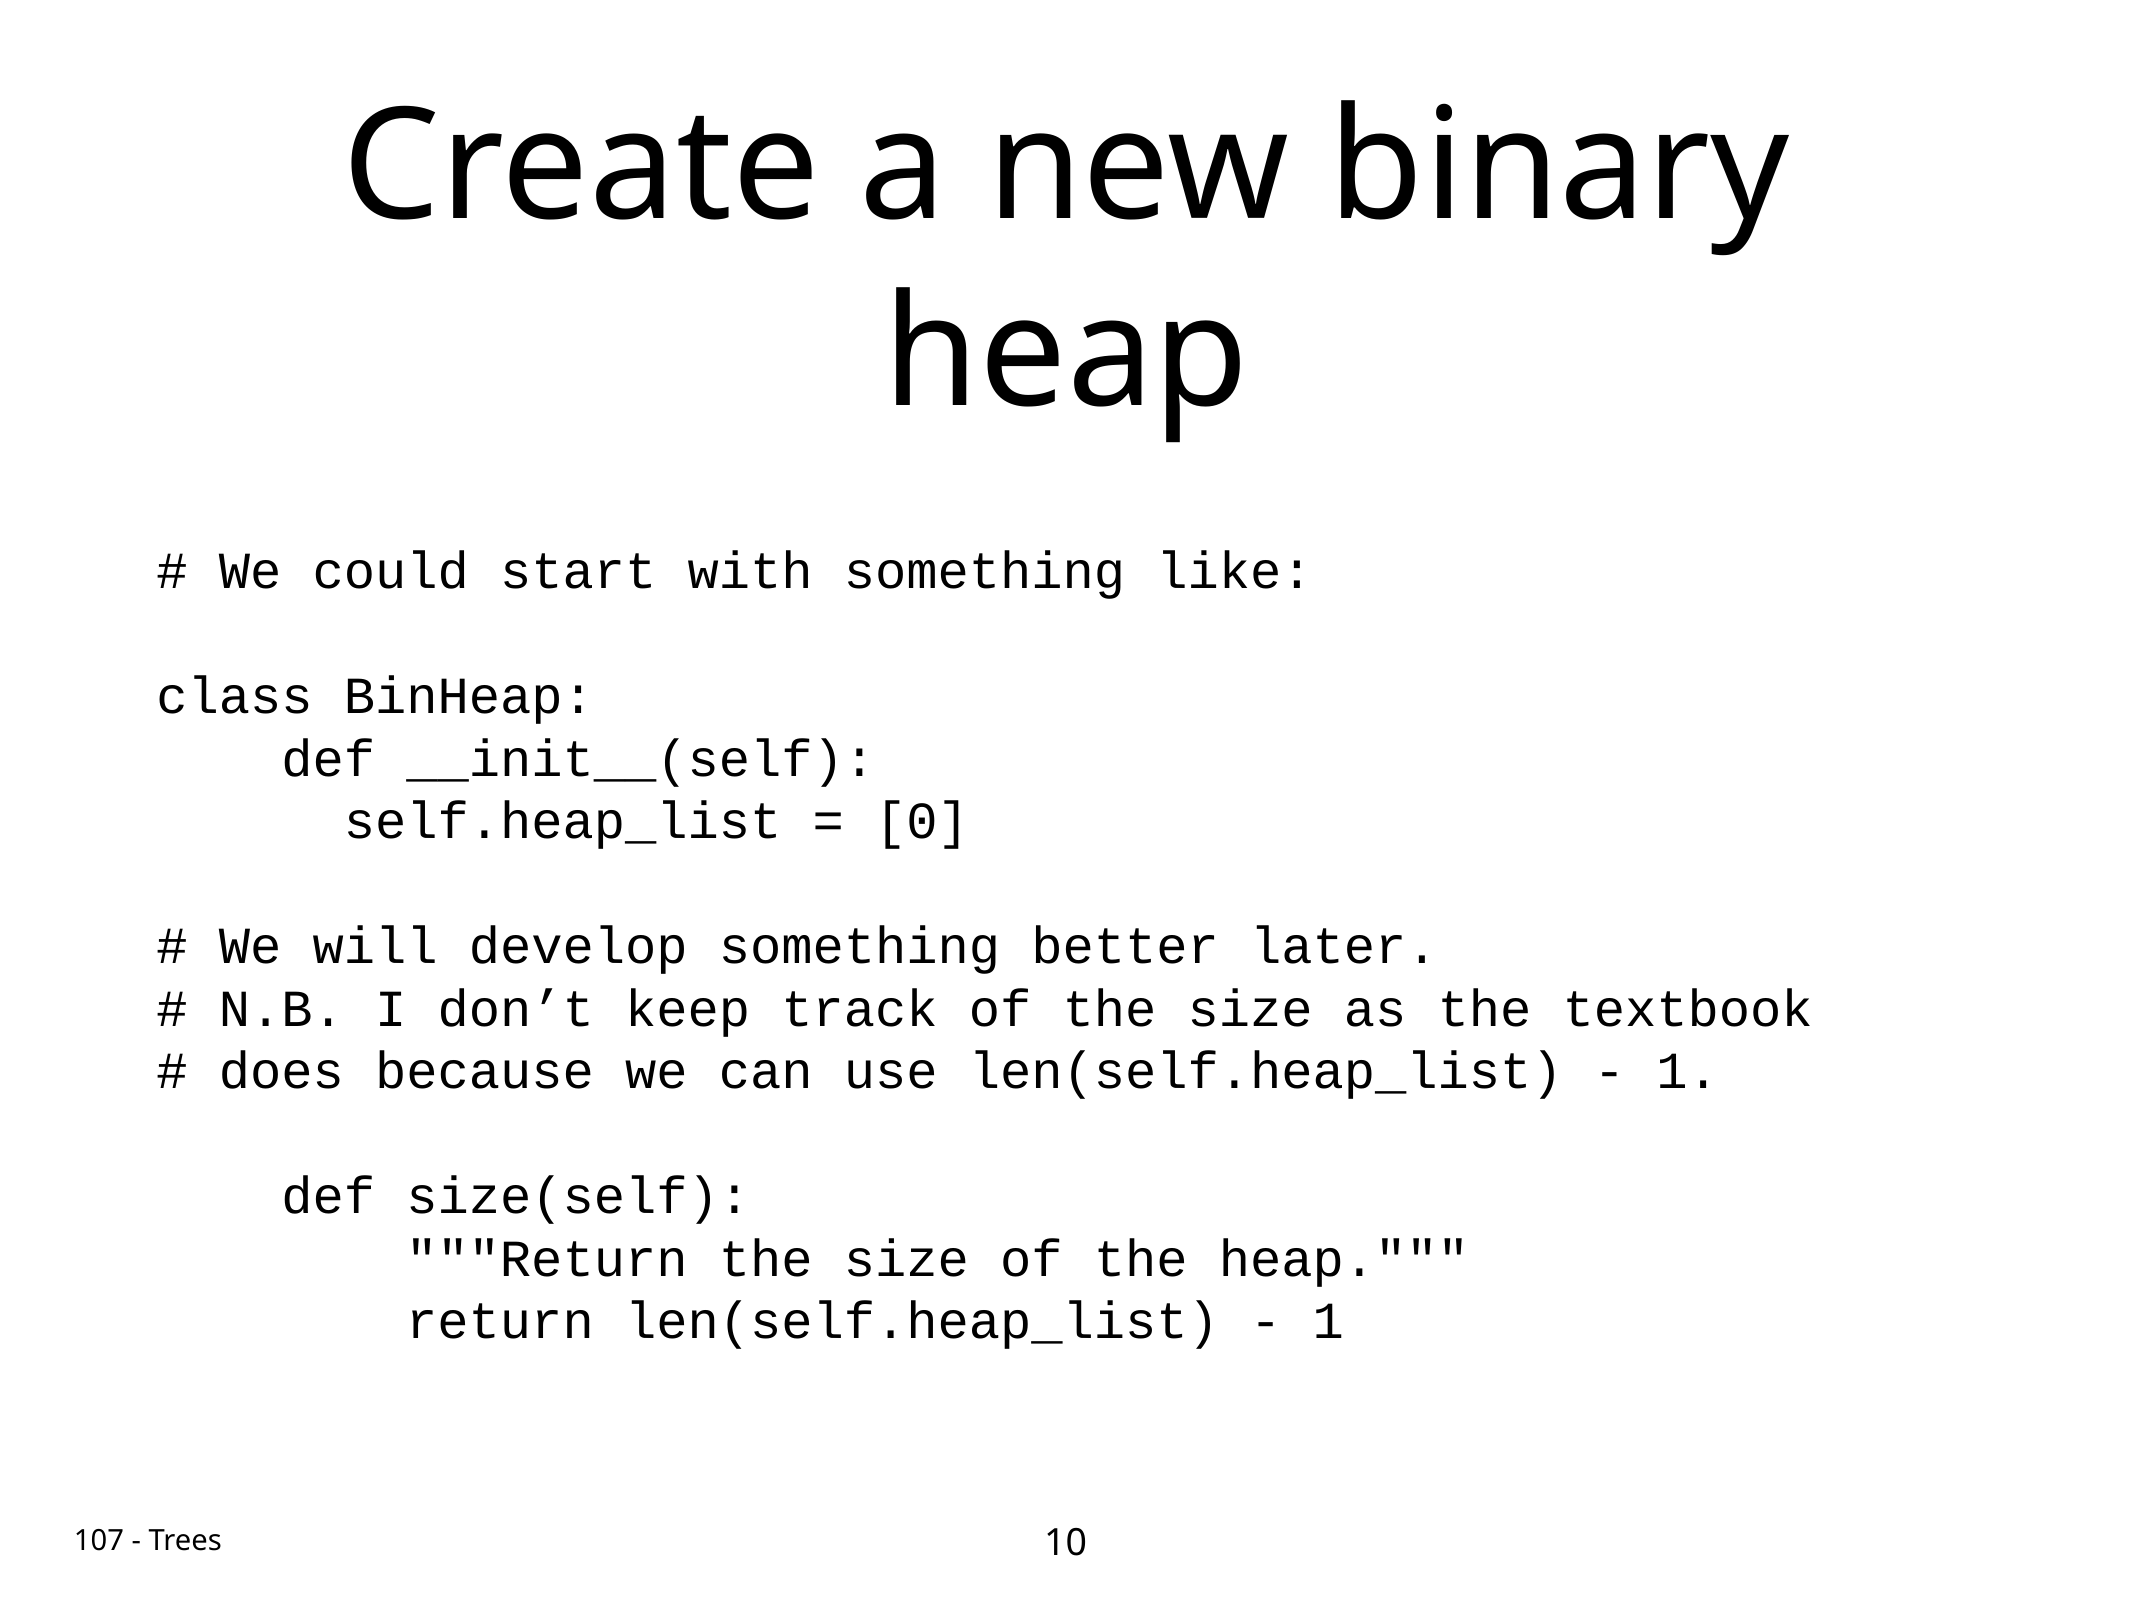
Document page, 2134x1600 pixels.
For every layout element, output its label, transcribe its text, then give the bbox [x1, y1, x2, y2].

slide_number 10 [1034, 1517, 1097, 1581]
list # We could start with something like: class BinHeap: def __init__(self): self.heap_list = [0] # We will develop something better later. # N.B. I don’t keep track of the size as the textbook # does because we can use len(self.heap_list) - 1. def size(self): """Return the size of the heap.""" return len(self.heap_list) - 1 [155, 426, 1978, 1459]
title Create a new binary heap [155, 72, 1978, 426]
